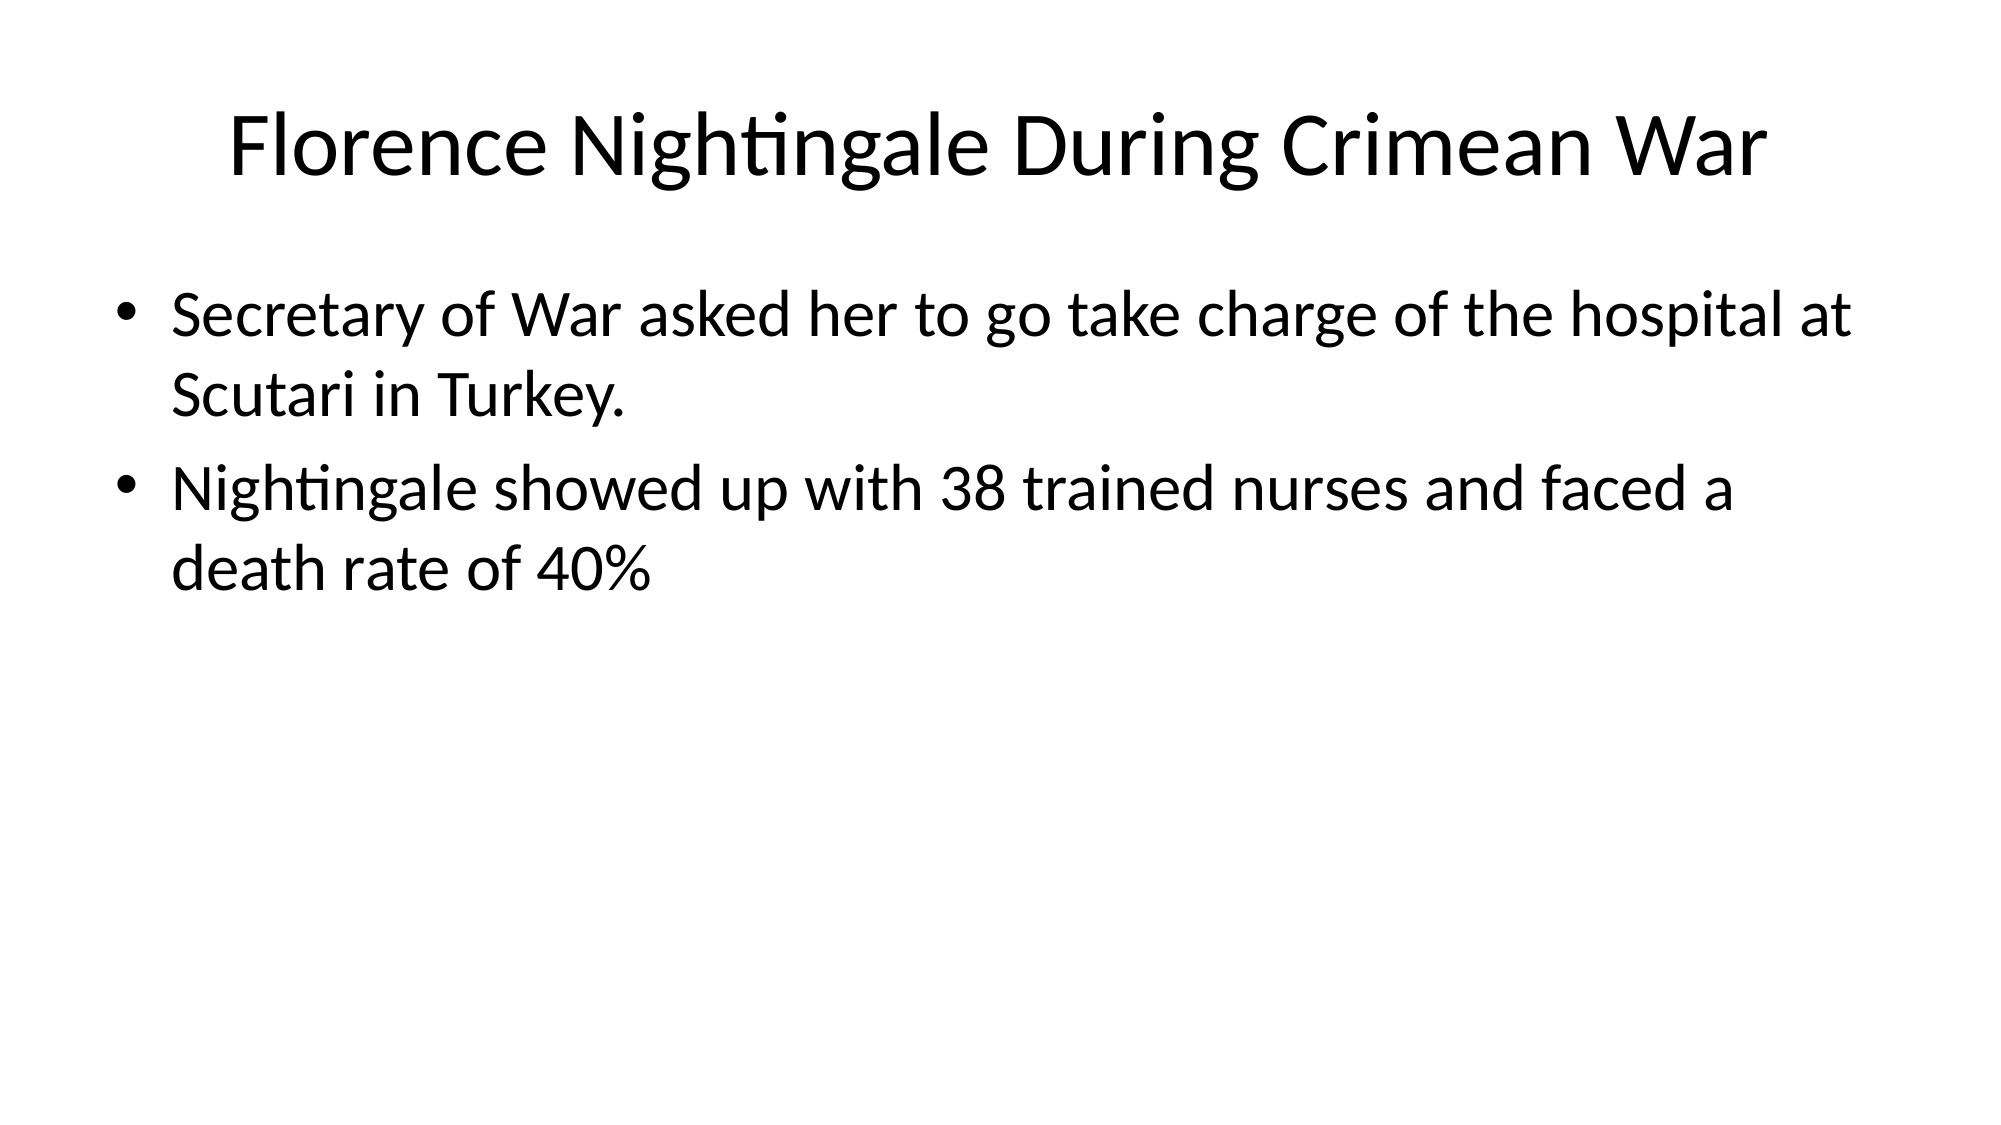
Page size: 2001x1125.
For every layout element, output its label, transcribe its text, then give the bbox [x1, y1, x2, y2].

list Secretary of War asked her to go take charge of the hospital at Scutari in Turkey. Nightingale showed up with 38 trained nurses and faced a death rate of 40% [99, 262, 1900, 1005]
title Florence Nightingale During Crimean War [99, 45, 1900, 233]
